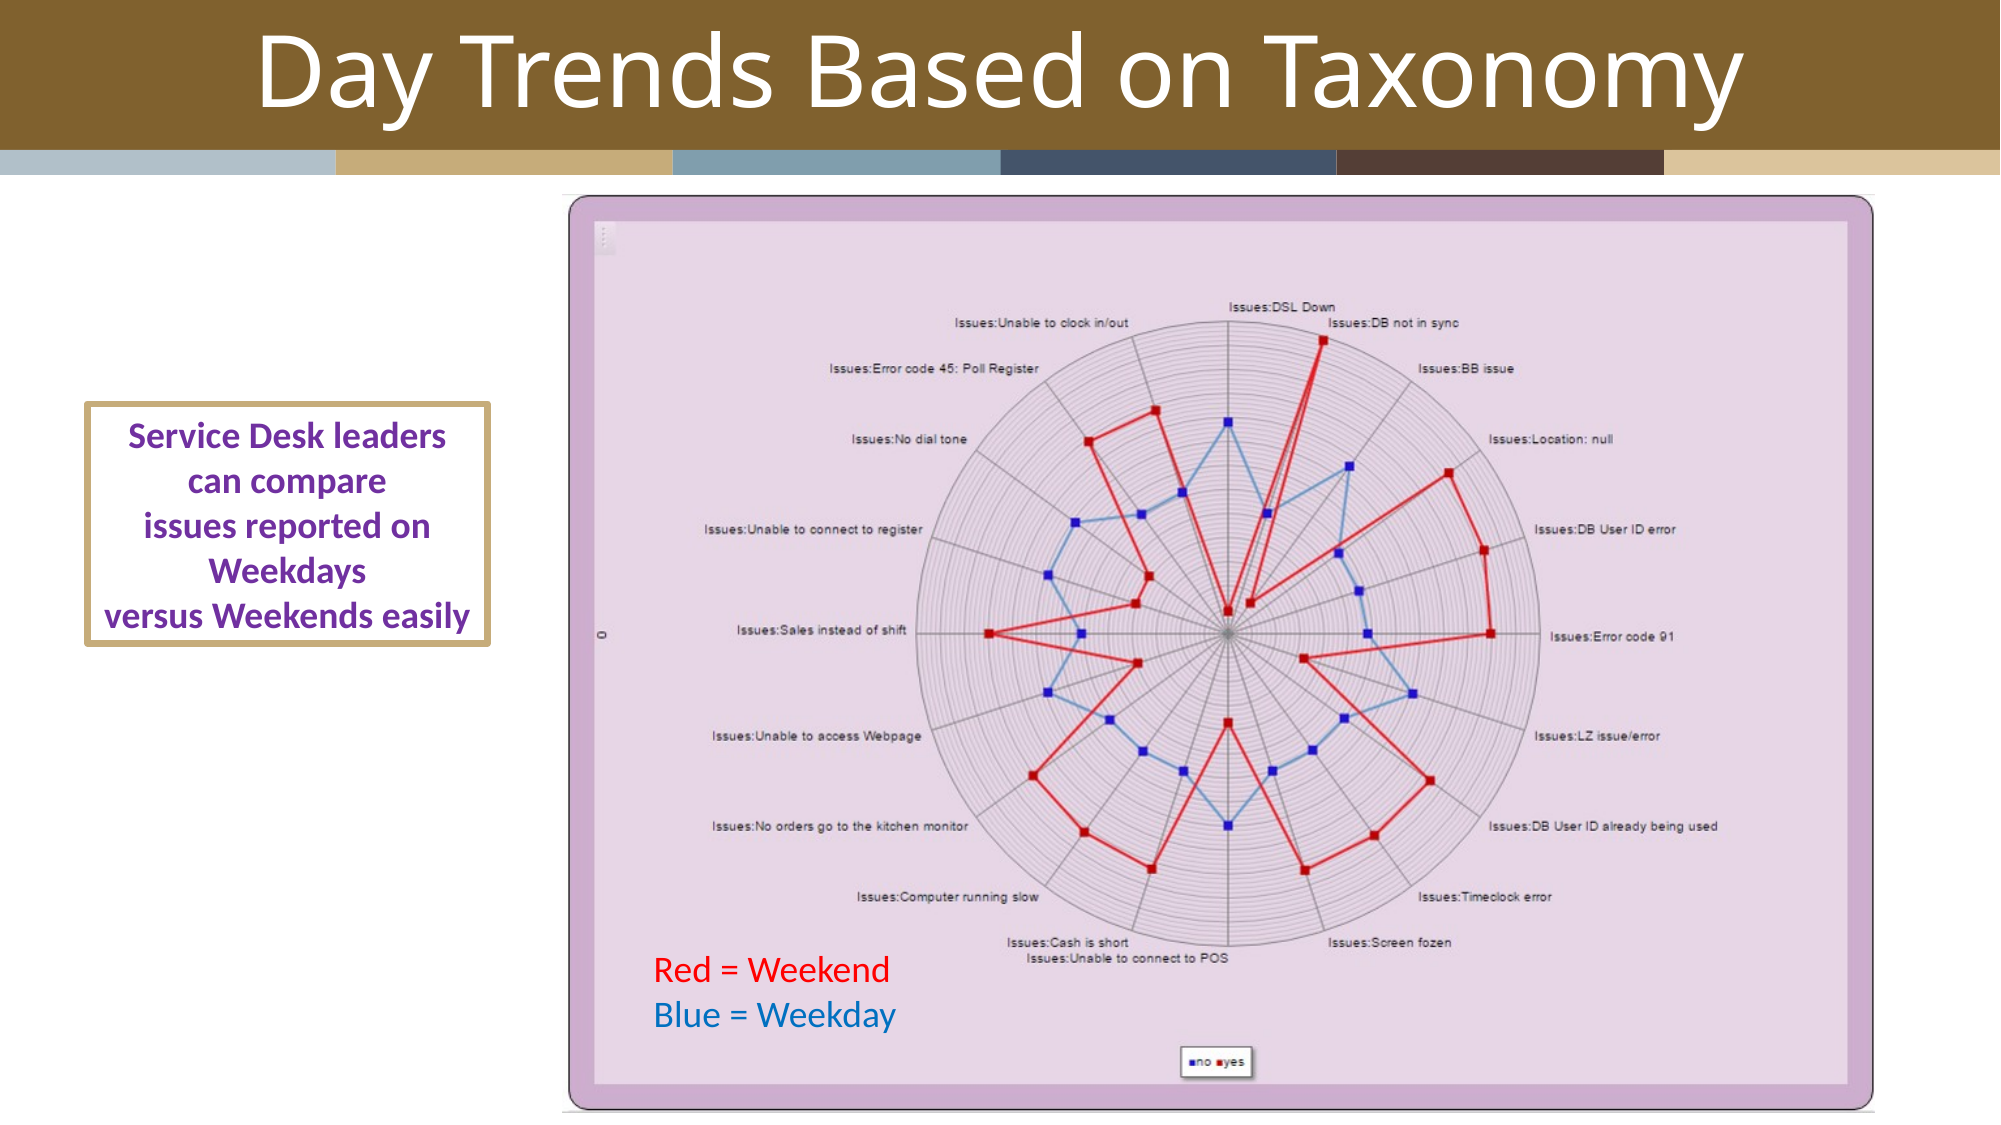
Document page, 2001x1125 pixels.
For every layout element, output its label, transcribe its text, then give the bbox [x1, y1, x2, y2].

title Day Trends Based on Taxonomy [0, 0, 2000, 150]
text_box Service Desk leaders can compare issues reported on Weekdays versus Weekends easily [87, 403, 488, 644]
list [562, 194, 1875, 1113]
